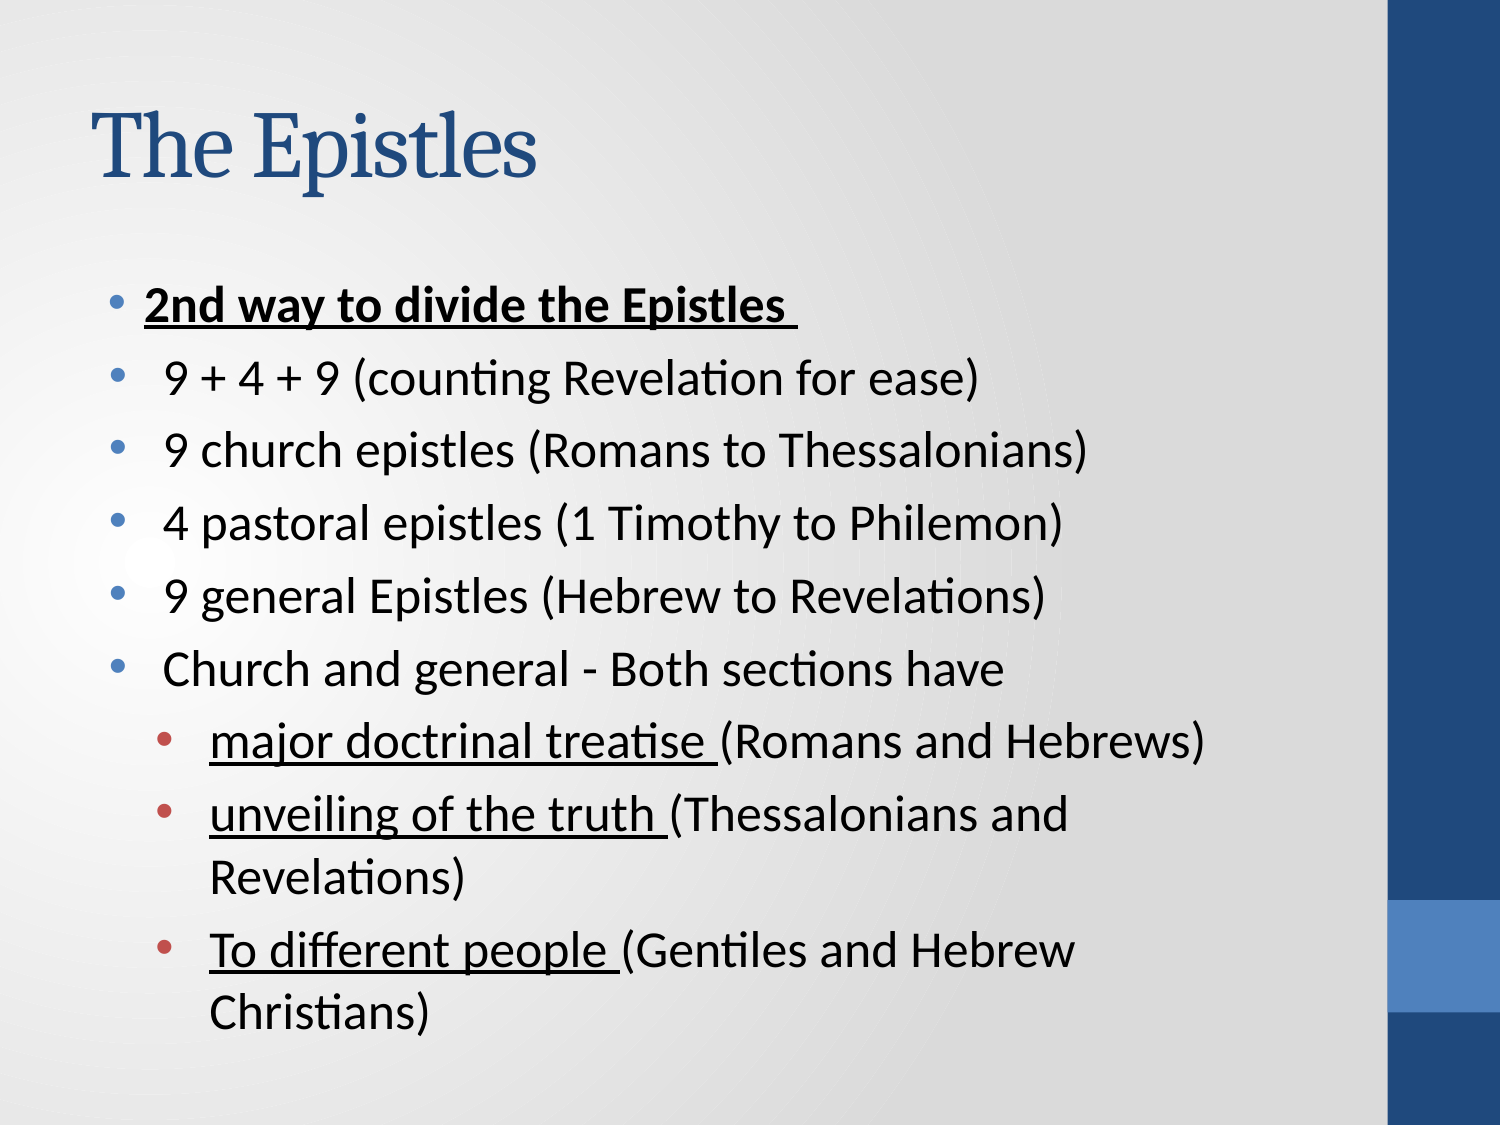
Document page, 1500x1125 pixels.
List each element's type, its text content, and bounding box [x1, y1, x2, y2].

title The Epistles [75, 45, 1325, 233]
list 2nd way to divide the Epistles 9 + 4 + 9 (counting Revelation for ease) 9 church epistles (Romans to Thessalonians) 4 pastoral epistles (1 Timothy to Philemon) 9 general Epistles (Hebrew to Revelations) Church and general - Both sections have major doctrinal treatise (Romans and Hebrews) unveiling of the truth (Thessalonians and Revelations) To different people (Gentiles and Hebrew Christians) [75, 262, 1325, 1050]
